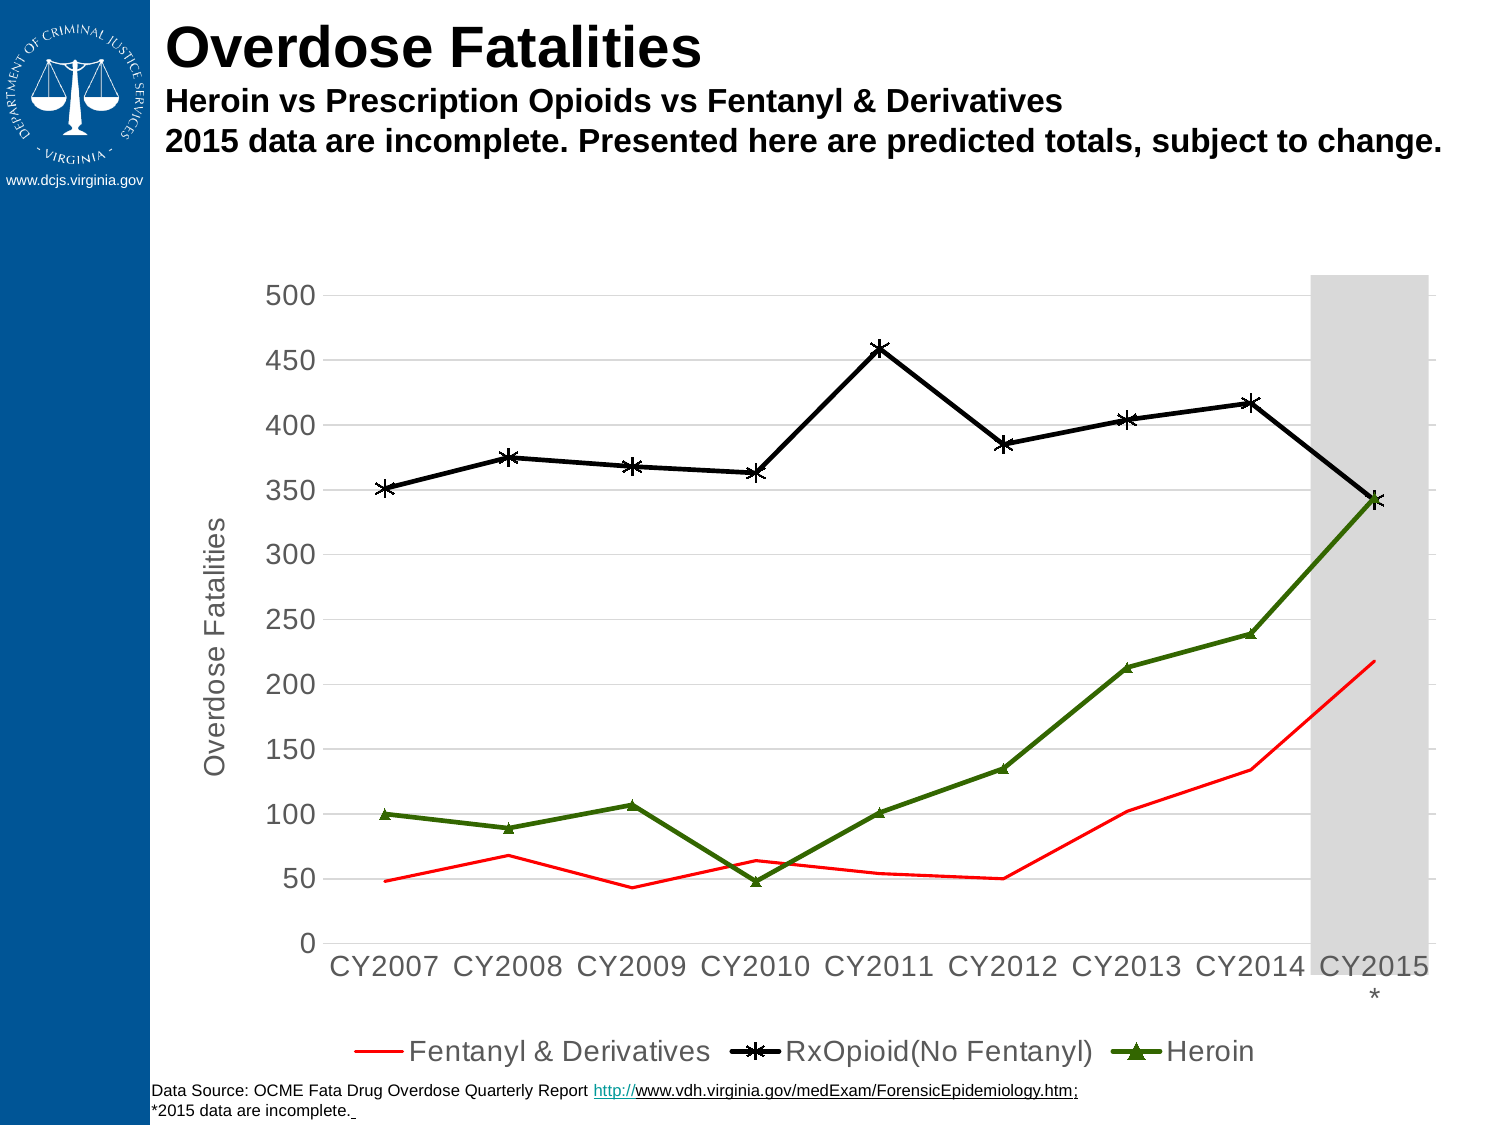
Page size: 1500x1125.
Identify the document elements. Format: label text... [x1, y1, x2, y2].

text_box Data Source: OCME Fata Drug Overdose Quarterly Report http://www.vdh.virginia.gov/medExam/ForensicEpidemiology.htm; *2015 data are incomplete. [151, 1080, 1431, 1120]
chart [162, 262, 1463, 1088]
picture [6, 24, 144, 164]
title Overdose Fatalities Heroin vs Prescription Opioids vs Fentanyl & Derivatives 2015 data are incomplete. Presented here are predicted totals, subject to change. [149, 12, 1500, 201]
